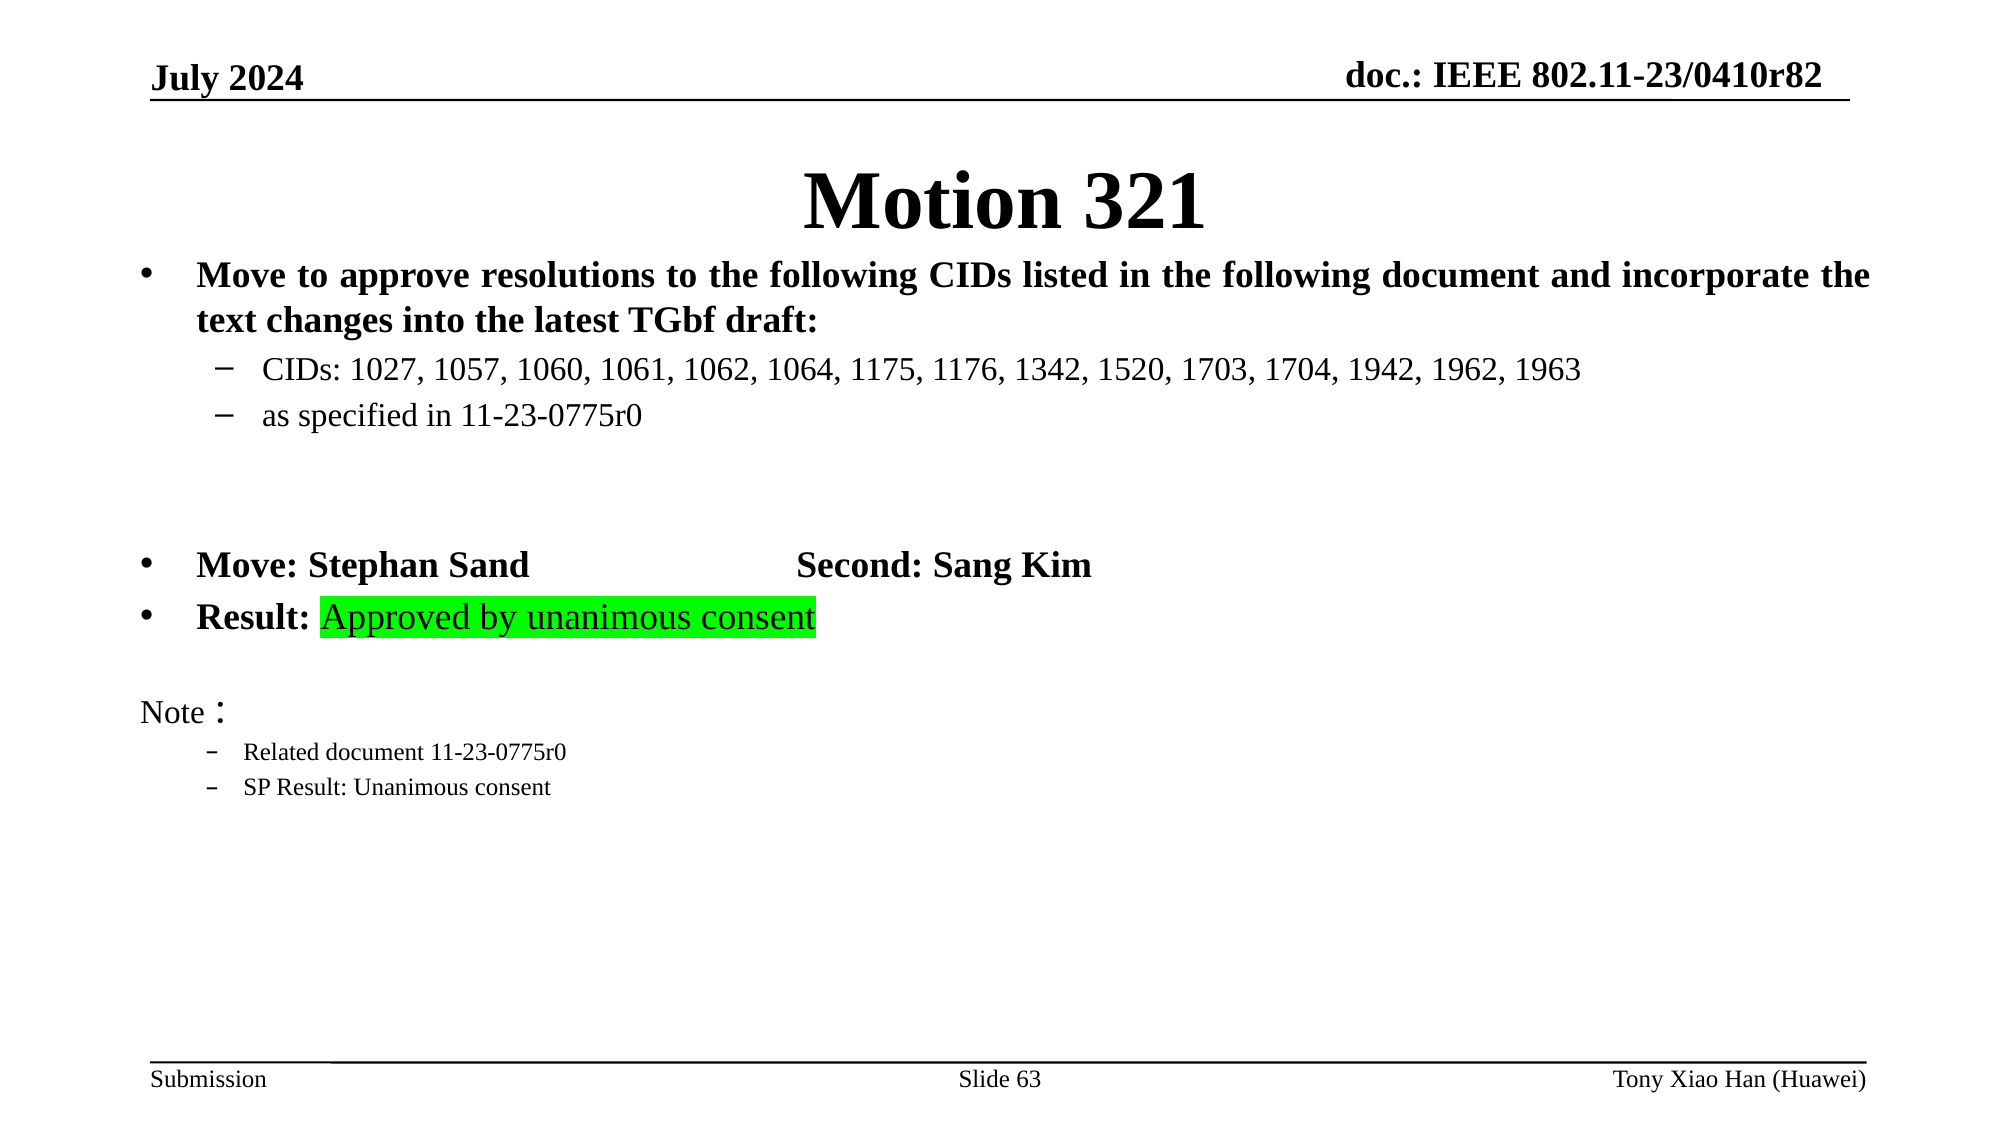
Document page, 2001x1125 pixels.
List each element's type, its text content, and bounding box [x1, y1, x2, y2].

text_box Move to approve resolutions to the following CIDs listed in the following document and incorporate the text changes into the latest TGbf draft: CIDs: 1027, 1057, 1060, 1061, 1062, 1064, 1175, 1176, 1342, 1520, 1703, 1704, 1942, 1962, 1963 as specified in 11-23-0775r0 Move: Stephan Sand Second: Sang Kim Result: Approved by unanimous consent Note： Related document 11-23-0775r0 SP Result: Unanimous consent [125, 212, 1888, 900]
text_box Motion 321 [368, 137, 1644, 212]
